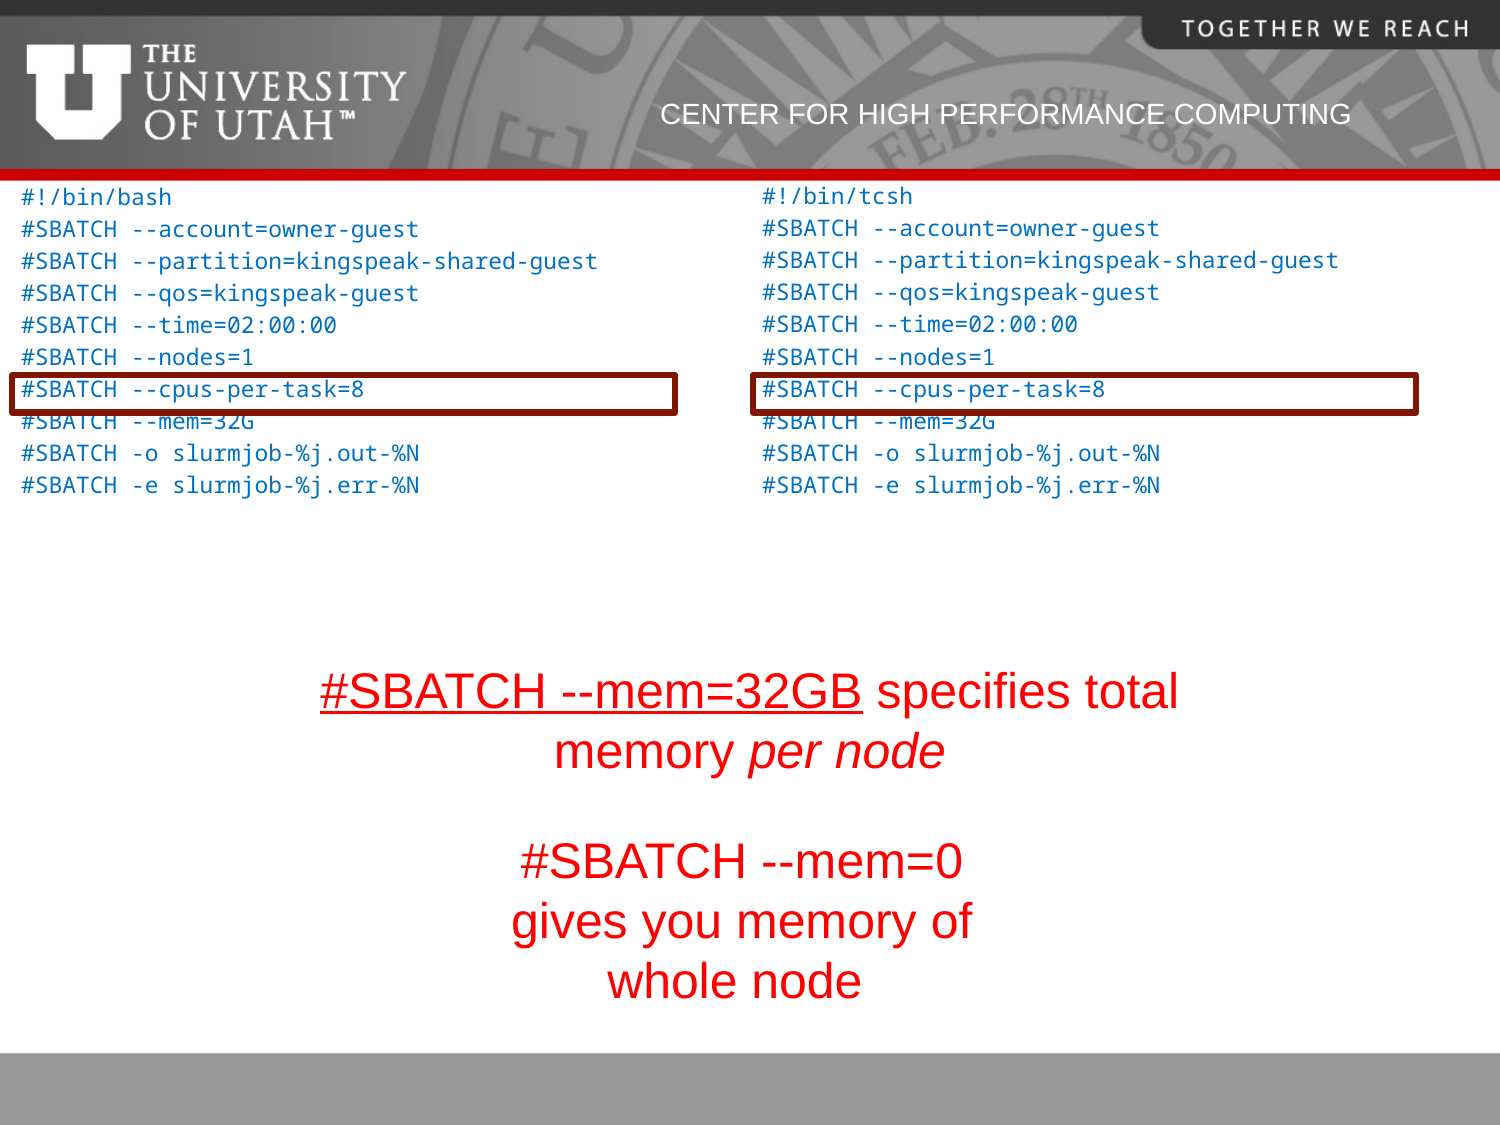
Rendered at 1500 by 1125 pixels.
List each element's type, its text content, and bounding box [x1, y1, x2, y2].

text_box #!/bin/tcsh #SBATCH --account=owner-guest #SBATCH --partition=kingspeak-shared-guest #SBATCH --qos=kingspeak-guest #SBATCH --time=02:00:00 #SBATCH --nodes=1 #SBATCH --cpus-per-task=8 #SBATCH --mem=32G #SBATCH -o slurmjob-%j.out-%N #SBATCH -e slurmjob-%j.err-%N [747, 174, 1500, 950]
text_box #SBATCH --mem=32GB specifies total memory per node [210, 651, 1290, 846]
text_box [12, 375, 675, 413]
text_box #SBATCH --mem=0 gives you memory of whole node [479, 821, 1005, 1016]
text_box [753, 375, 1416, 413]
picture [0, 0, 1500, 1125]
list #!/bin/bash #SBATCH --account=owner-guest #SBATCH --partition=kingspeak-shared-guest #SBATCH --qos=kingspeak-guest #SBATCH --time=02:00:00 #SBATCH --nodes=1 #SBATCH --cpus-per-task=8 #SBATCH --mem=32G #SBATCH -o slurmjob-%j.out-%N #SBATCH -e slurmjob-%j.err-%N [5, 174, 747, 551]
